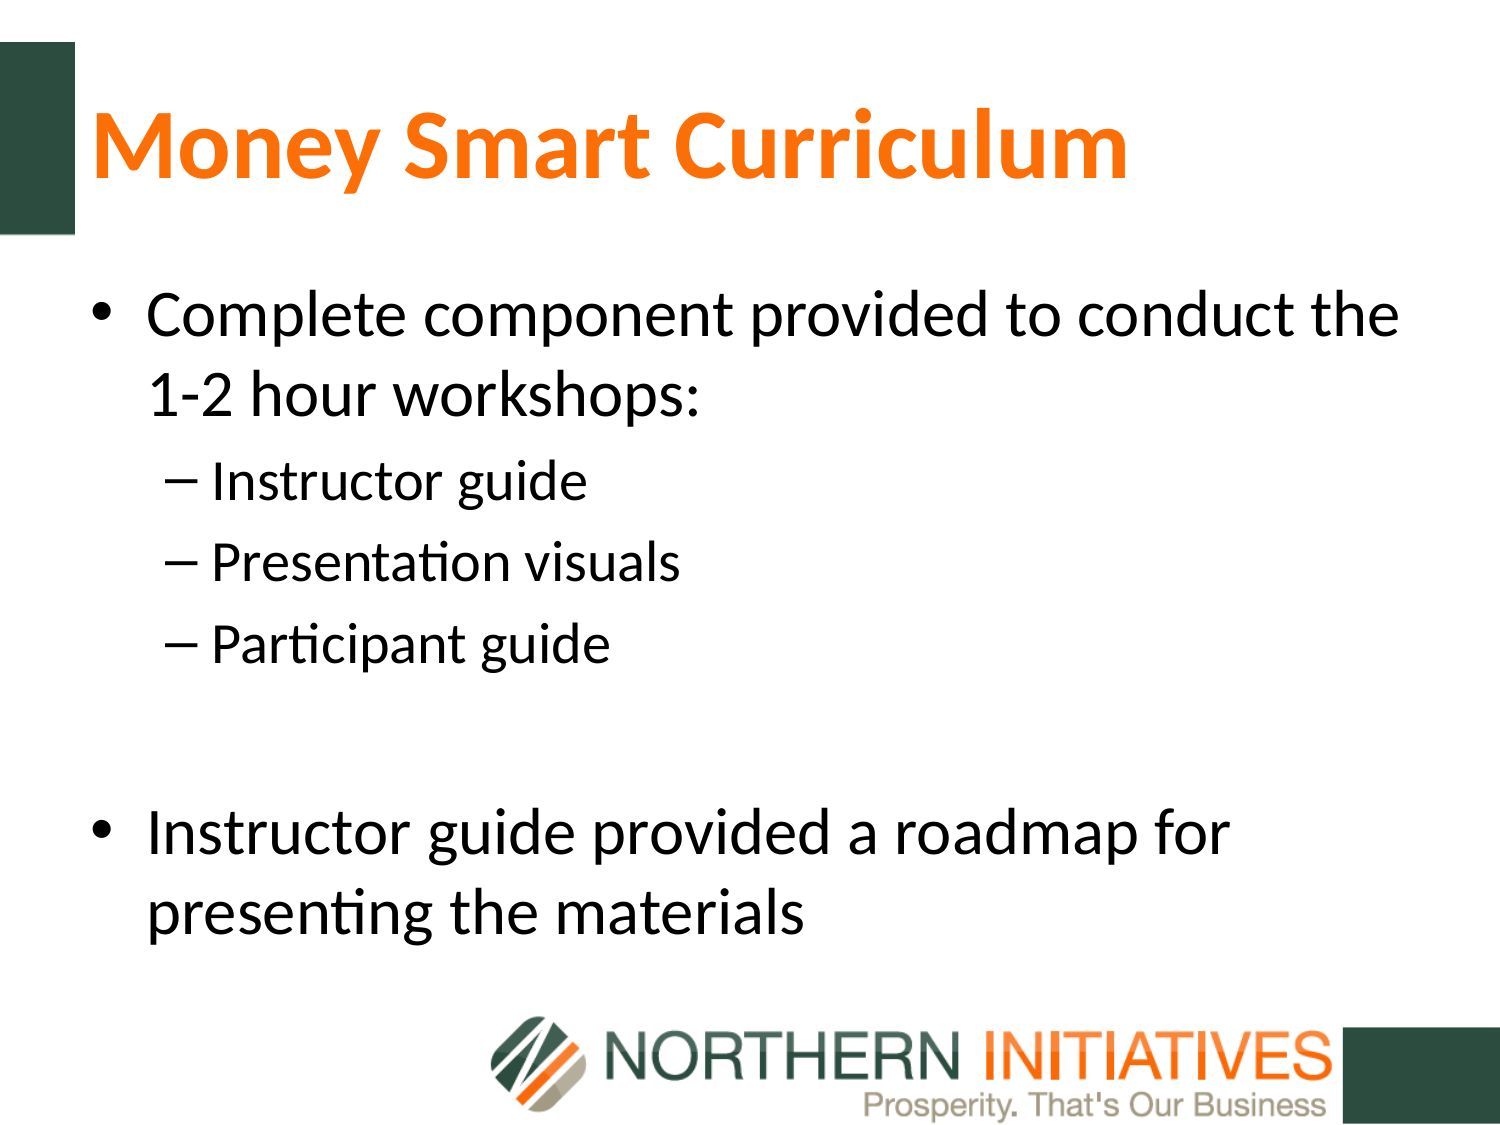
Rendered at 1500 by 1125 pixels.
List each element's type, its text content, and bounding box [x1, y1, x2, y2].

picture [474, 1008, 1500, 1125]
picture [0, 42, 75, 238]
title Money Smart Curriculum [75, 45, 1425, 233]
list Complete component provided to conduct the 1-2 hour workshops: Instructor guide Presentation visuals Participant guide Instructor guide provided a roadmap for presenting the materials [75, 262, 1425, 1005]
